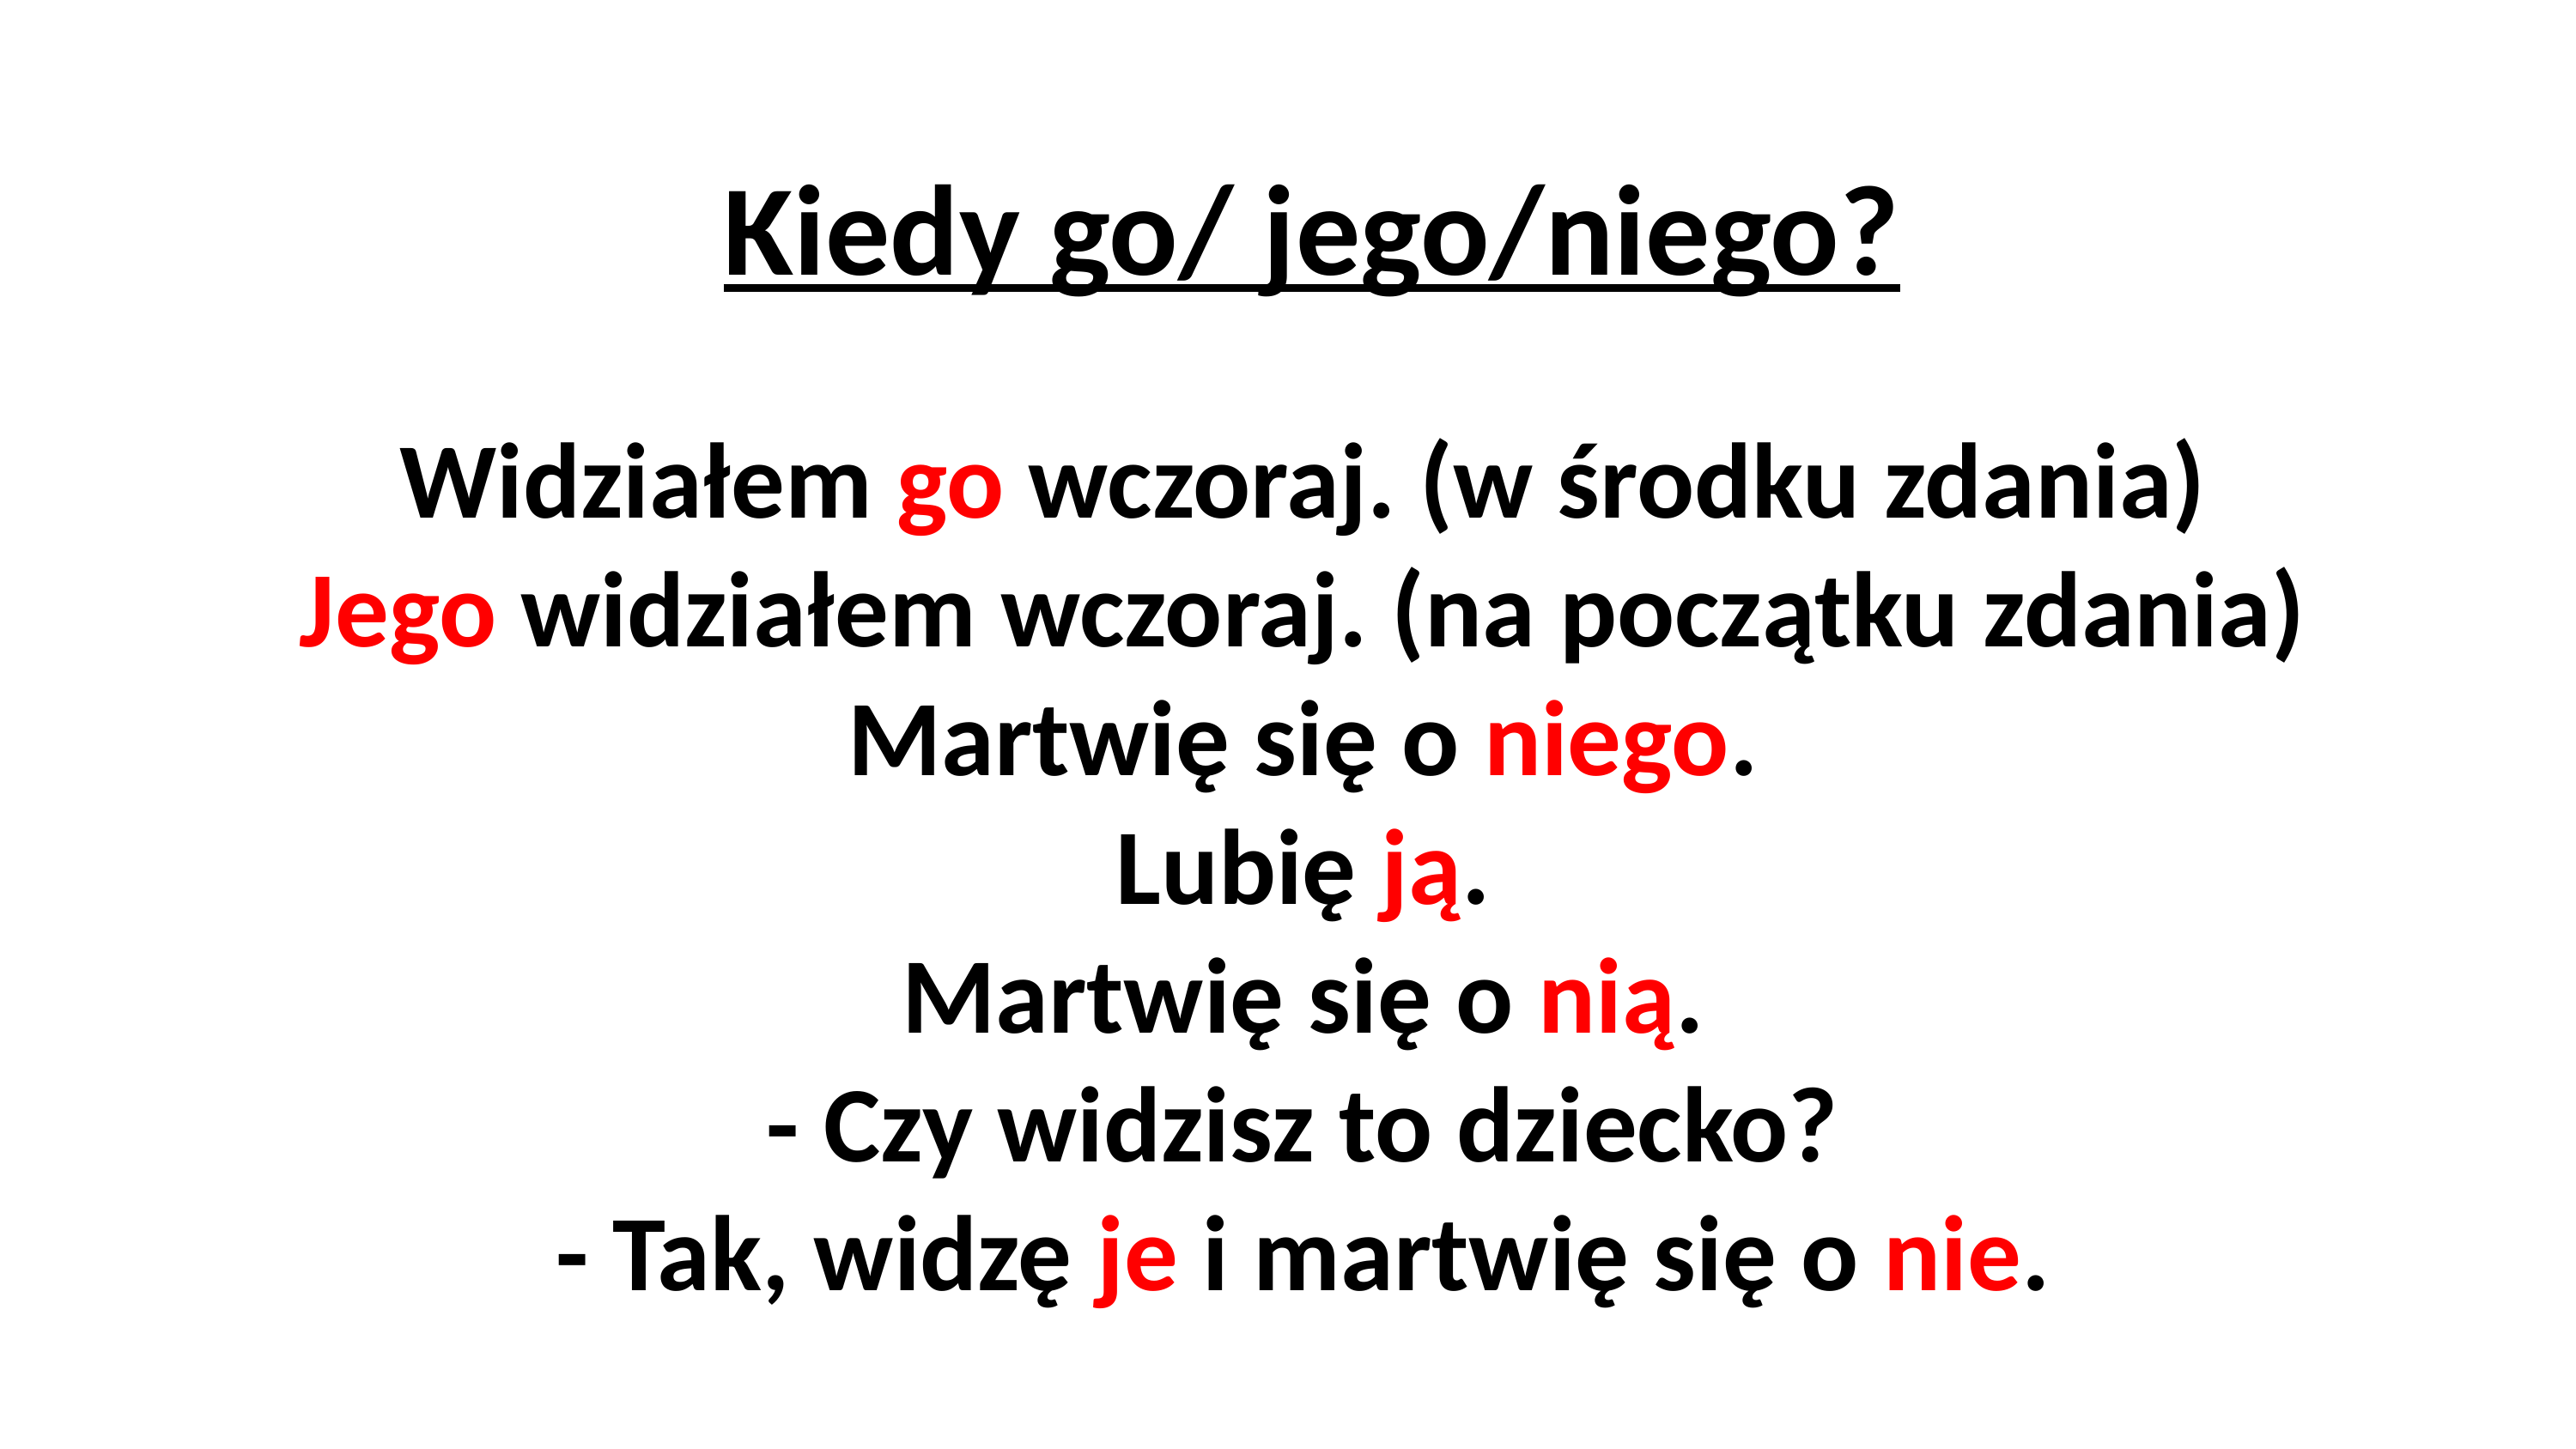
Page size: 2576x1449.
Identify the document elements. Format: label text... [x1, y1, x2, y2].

list Kiedy go/ jego/niego? [101, 75, 2490, 351]
title Widziałem go wczoraj. (w środku zdania) Jego widziałem wczoraj. (na początku zdania) Martwię się o niego. Lubię ją. Martwię się o nią. - Czy widzisz to dziecko? - Tak, widzę je i martwię się o nie. [101, 403, 2505, 1395]
